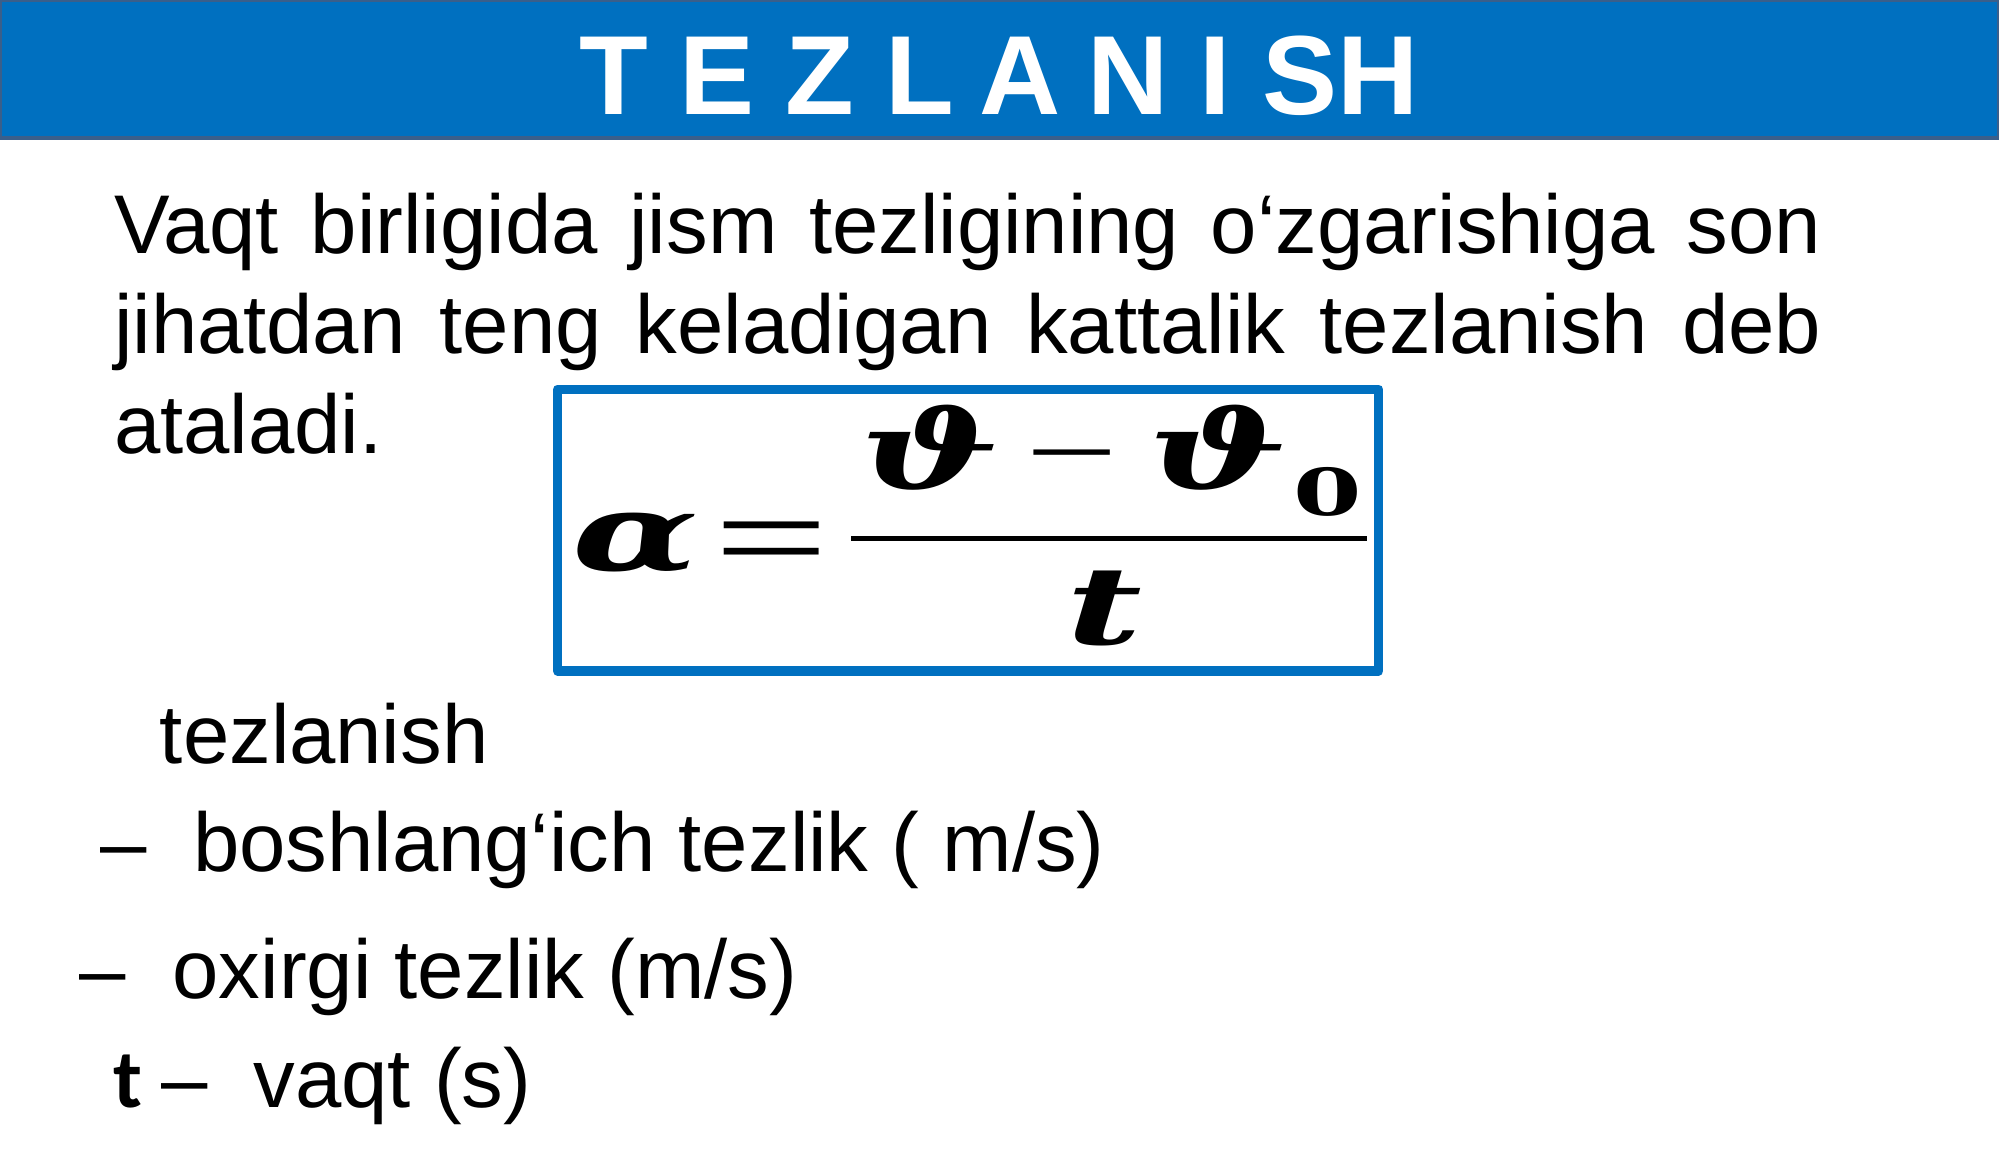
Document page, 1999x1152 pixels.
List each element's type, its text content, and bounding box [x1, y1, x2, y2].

text_box Vaqt birligida jism tezligining o‘zgarishiga son jihatdan teng keladigan kattalik tezlanish deb ataladi. [99, 163, 1837, 478]
text_box T E Z L A N I SH [0, 0, 1999, 140]
